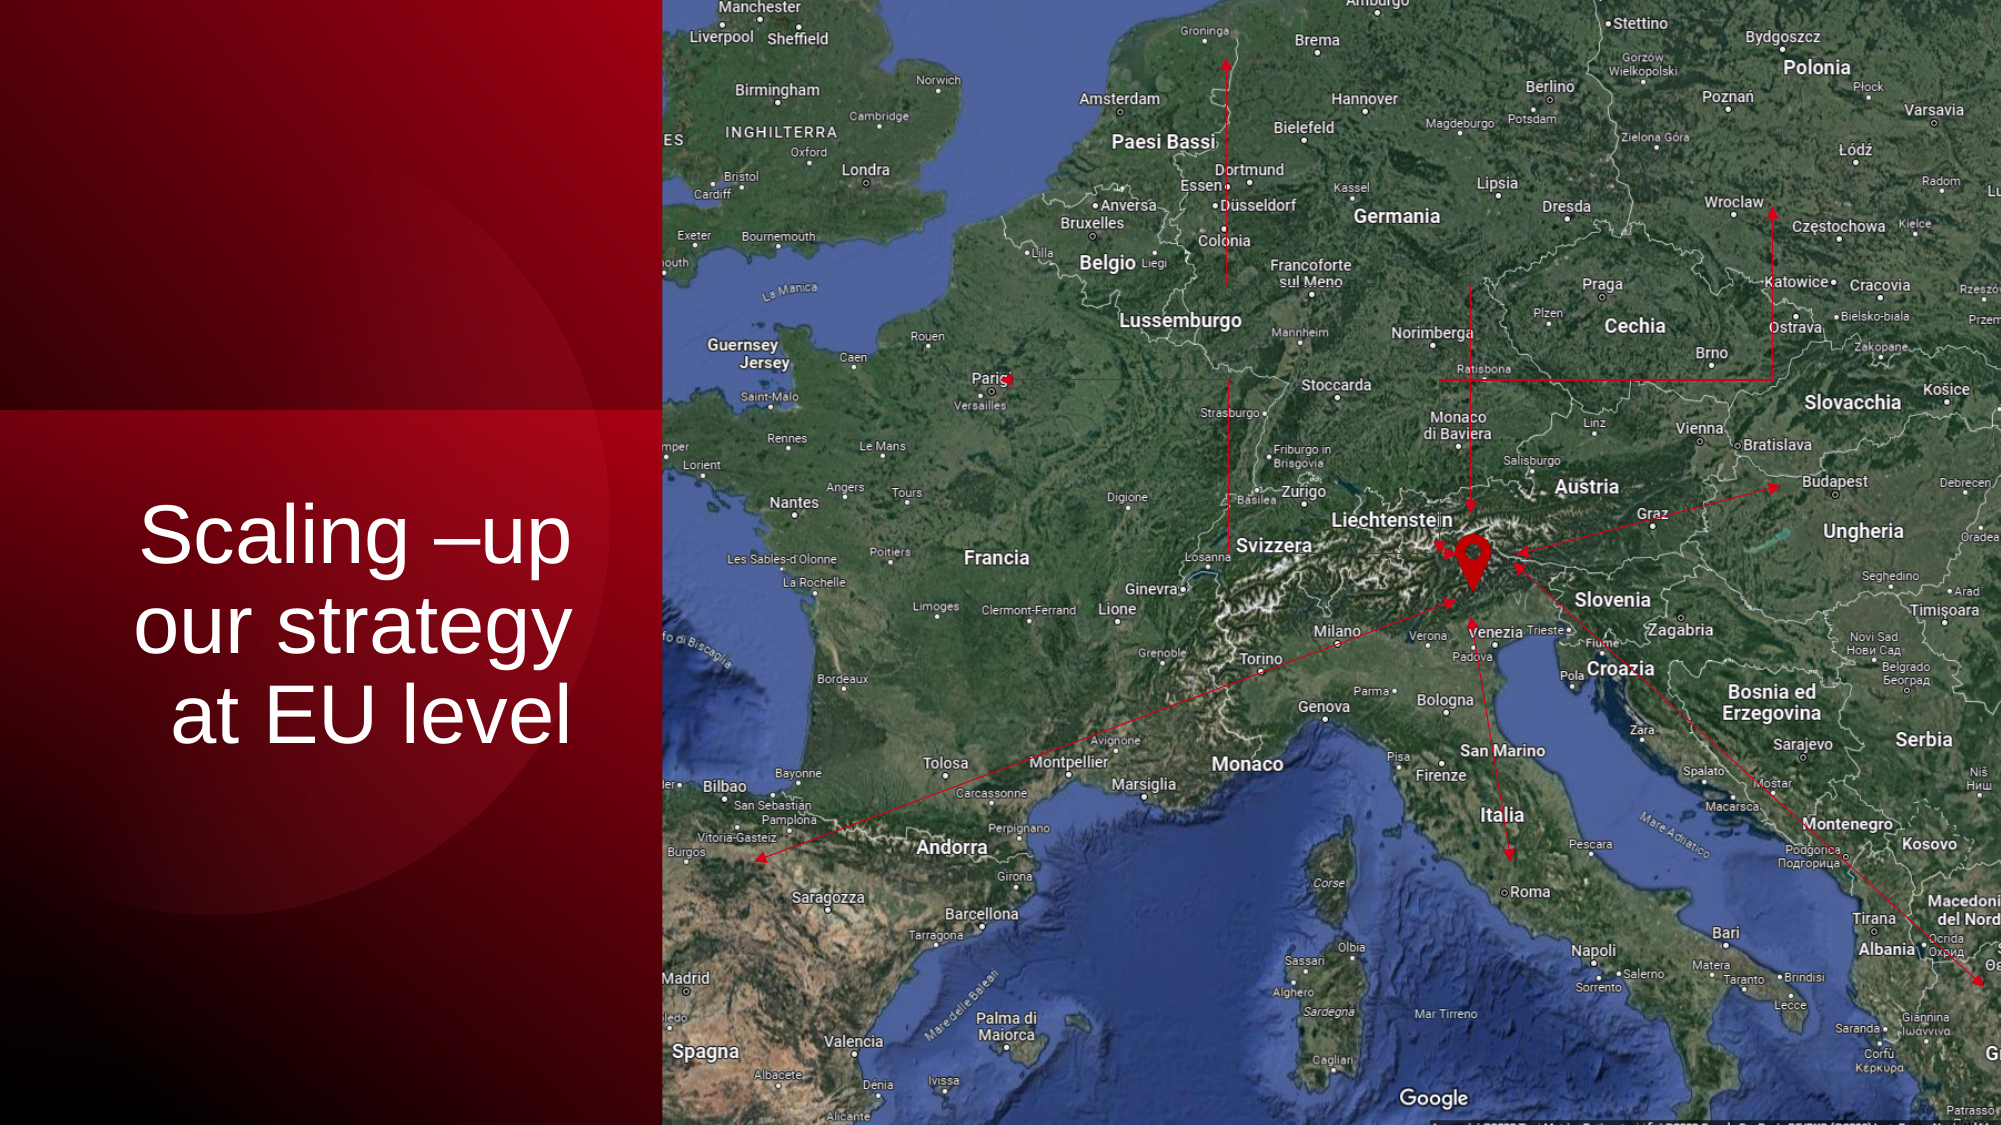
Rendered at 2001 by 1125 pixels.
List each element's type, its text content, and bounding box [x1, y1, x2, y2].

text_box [1470, 616, 1512, 862]
text_box [0, 0, 662, 409]
text_box [0, 409, 662, 1125]
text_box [1516, 485, 1782, 555]
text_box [999, 379, 1457, 554]
text_box [0, 124, 610, 895]
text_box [1120, 163, 1577, 408]
picture [662, 0, 2001, 1125]
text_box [1513, 562, 1985, 987]
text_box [1457, 213, 1780, 547]
title Scaling –up our strategy at EU level [87, 484, 589, 1064]
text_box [753, 599, 1457, 862]
